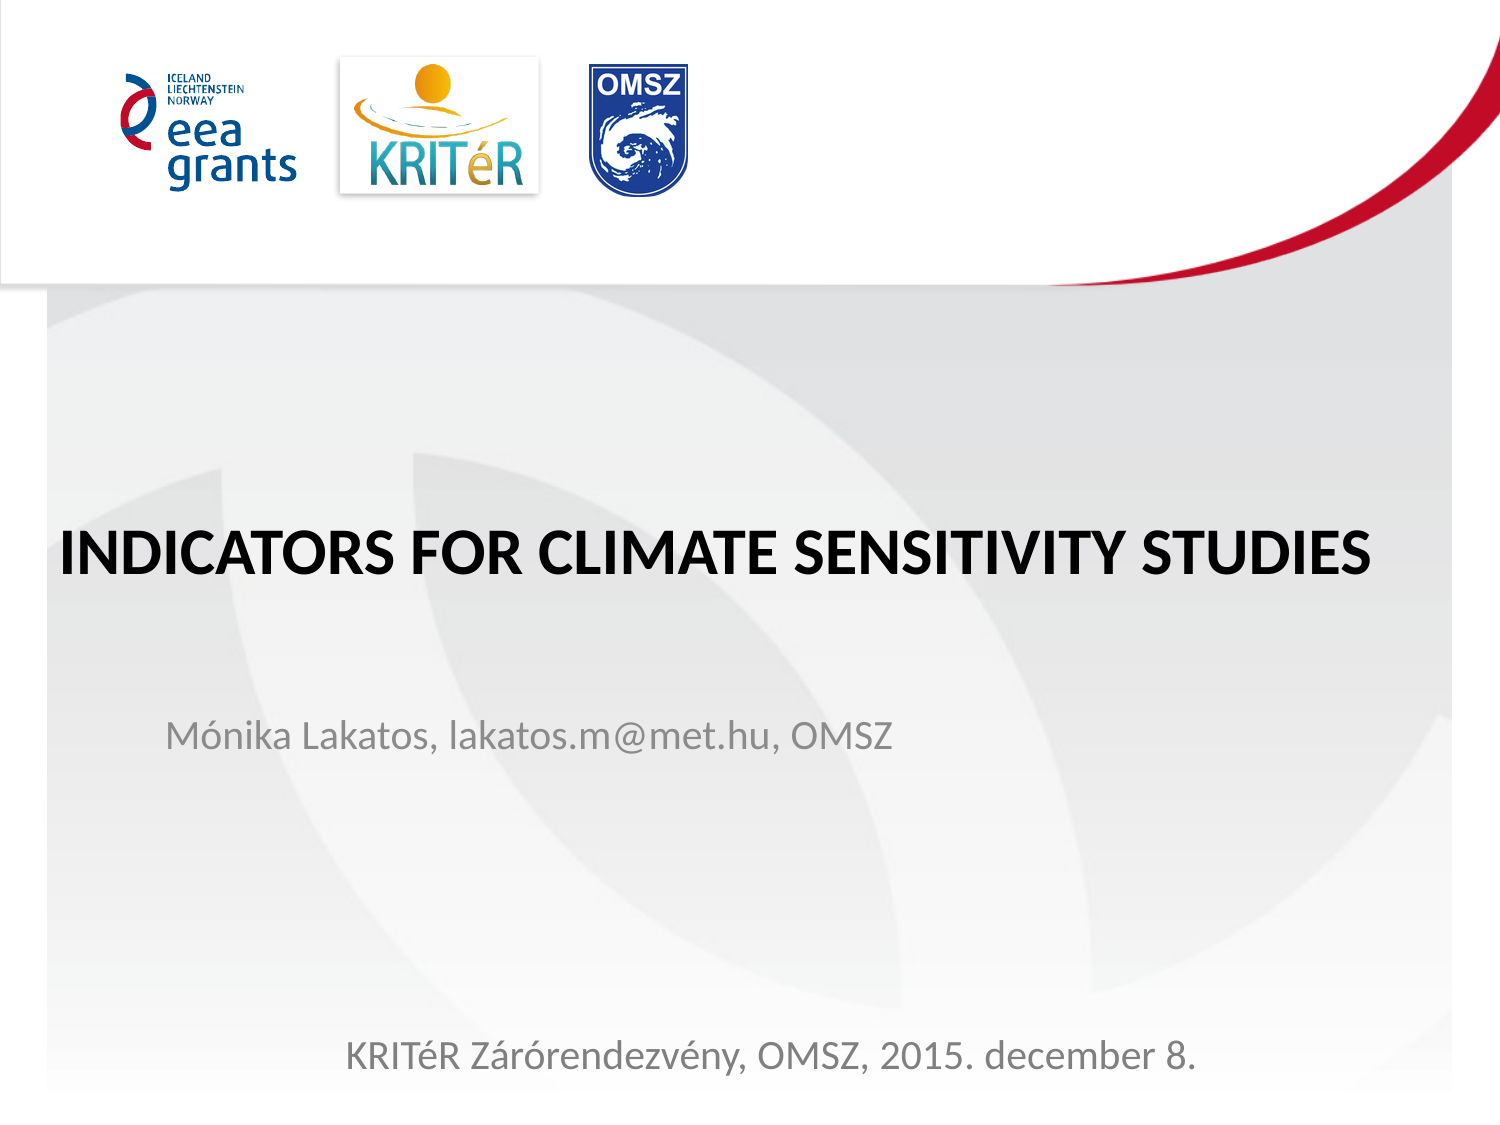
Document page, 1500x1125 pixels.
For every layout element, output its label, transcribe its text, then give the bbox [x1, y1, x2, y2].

picture [589, 64, 688, 197]
list Mónika Lakatos, lakatos.m@met.hu, OMSZ [149, 608, 1425, 766]
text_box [339, 56, 539, 194]
text_box KRITéR Zárórendezvény, OMSZ, 2015. december 8. [71, 1020, 1472, 1086]
picture [47, 724, 1452, 1102]
title Indicators for climate sensitivity studies [43, 500, 1472, 724]
picture [47, 165, 1452, 500]
